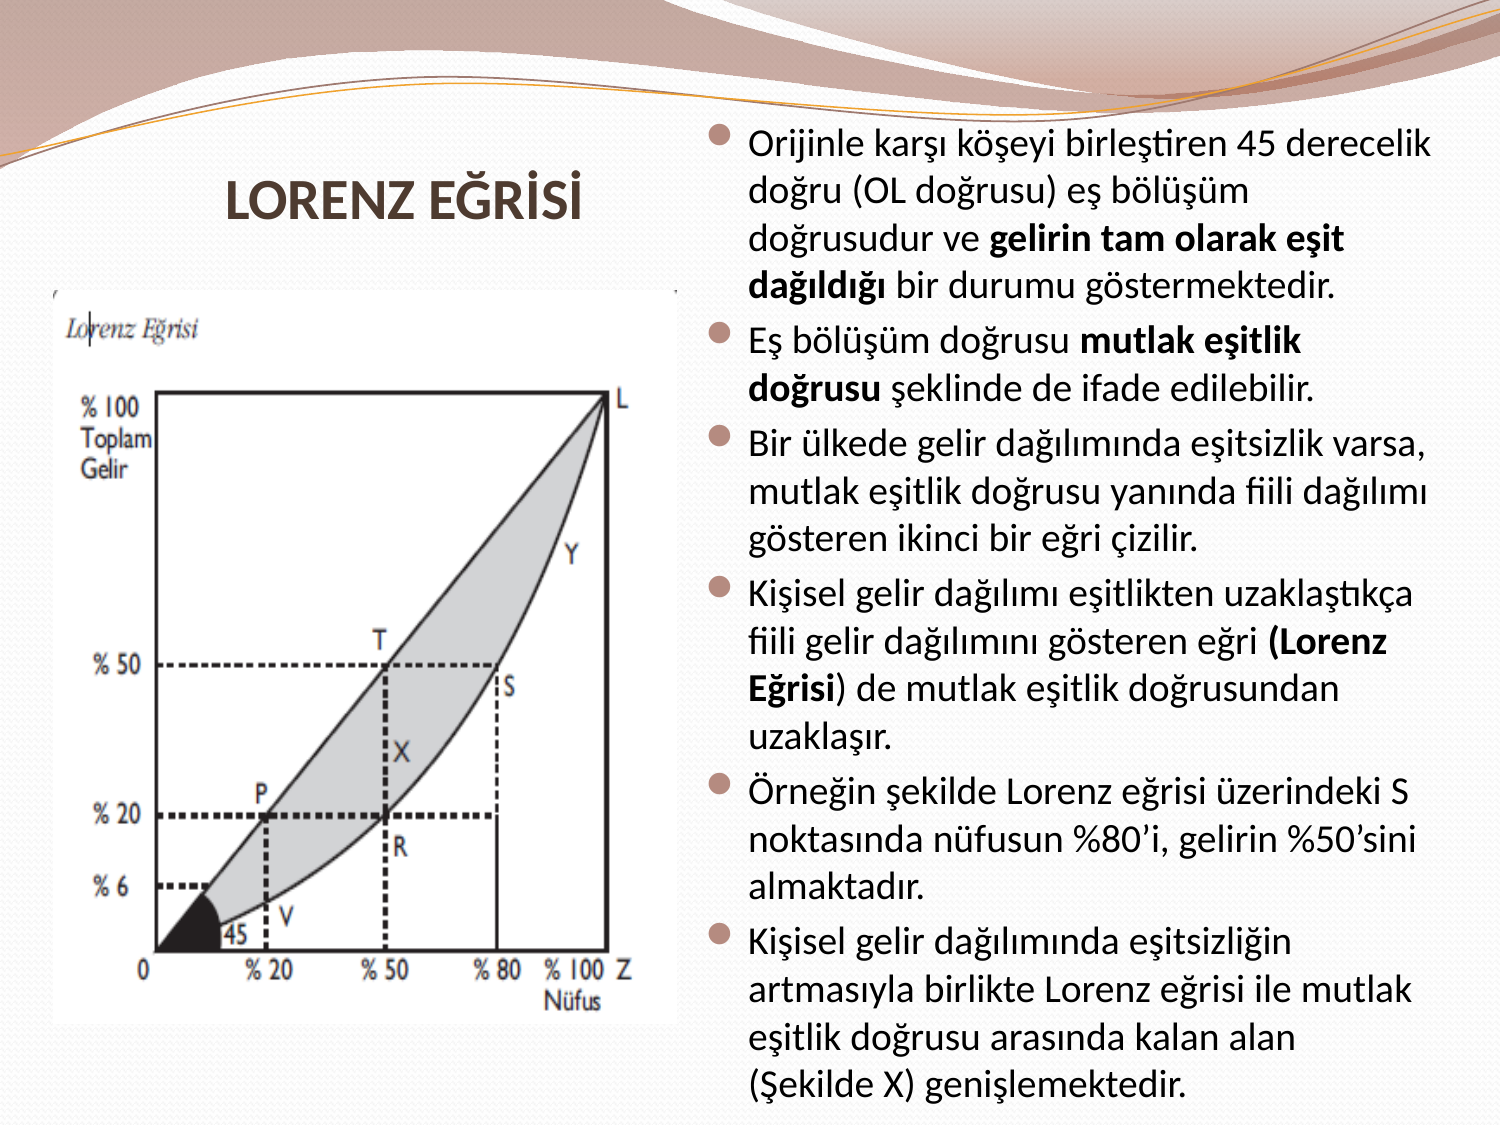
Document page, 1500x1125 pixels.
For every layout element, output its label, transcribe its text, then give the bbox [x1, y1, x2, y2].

title LORENZ EĞRİSİ [75, 115, 690, 232]
list [53, 243, 690, 1071]
picture [52, 290, 677, 1024]
list Orijinle karşı köşeyi birleştiren 45 derecelik doğru (OL doğrusu) eş bölüşüm doğrusudur ve gelirin tam olarak eşit dağıldığı bir durumu göstermektedir. Eş bölüşüm doğrusu mutlak eşitlik doğrusu şeklinde de ifade edilebilir. Bir ülkede gelir dağılımında eşitsizlik varsa, mutlak eşitlik doğrusu yanında fiili dağılımı gösteren ikinci bir eğri çizilir. Kişisel gelir dağılımı eşitlikten uzaklaştıkça fiili gelir dağılımını gösteren eğri (Lorenz Eğrisi) de mutlak eşitlik doğrusundan uzaklaşır. Örneğin şekilde Lorenz eğrisi üzerindeki S noktasında nüfusun %80’i, gelirin %50’sini almaktadır. Kişisel gelir dağılımında eşitsizliğin artmasıyla birlikte Lorenz eğrisi ile mutlak eşitlik doğrusu arasında kalan alan (Şekilde X) genişlemektedir. [690, 109, 1459, 1125]
